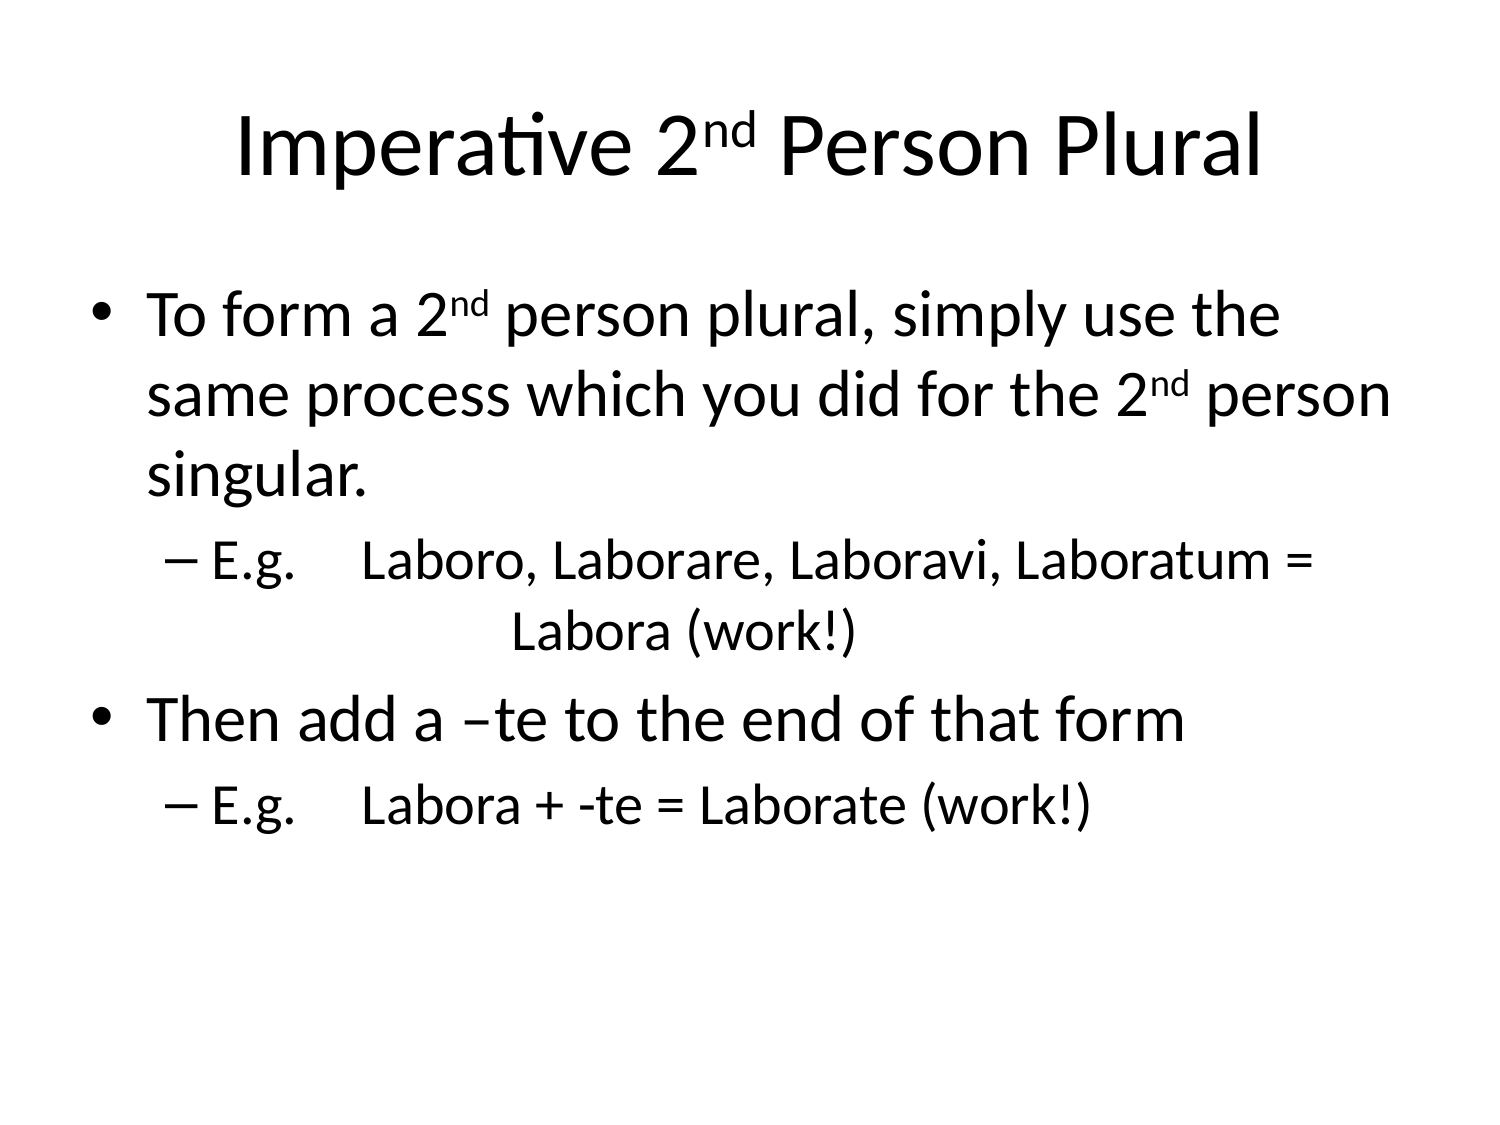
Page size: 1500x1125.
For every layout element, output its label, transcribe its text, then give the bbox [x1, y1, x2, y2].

list To form a 2nd person plural, simply use the same process which you did for the 2nd person singular. E.g. Laboro, Laborare, Laboravi, Laboratum = Labora (work!) Then add a –te to the end of that form E.g. Labora + -te = Laborate (work!) [75, 262, 1425, 1005]
title Imperative 2nd Person Plural [75, 45, 1425, 233]
